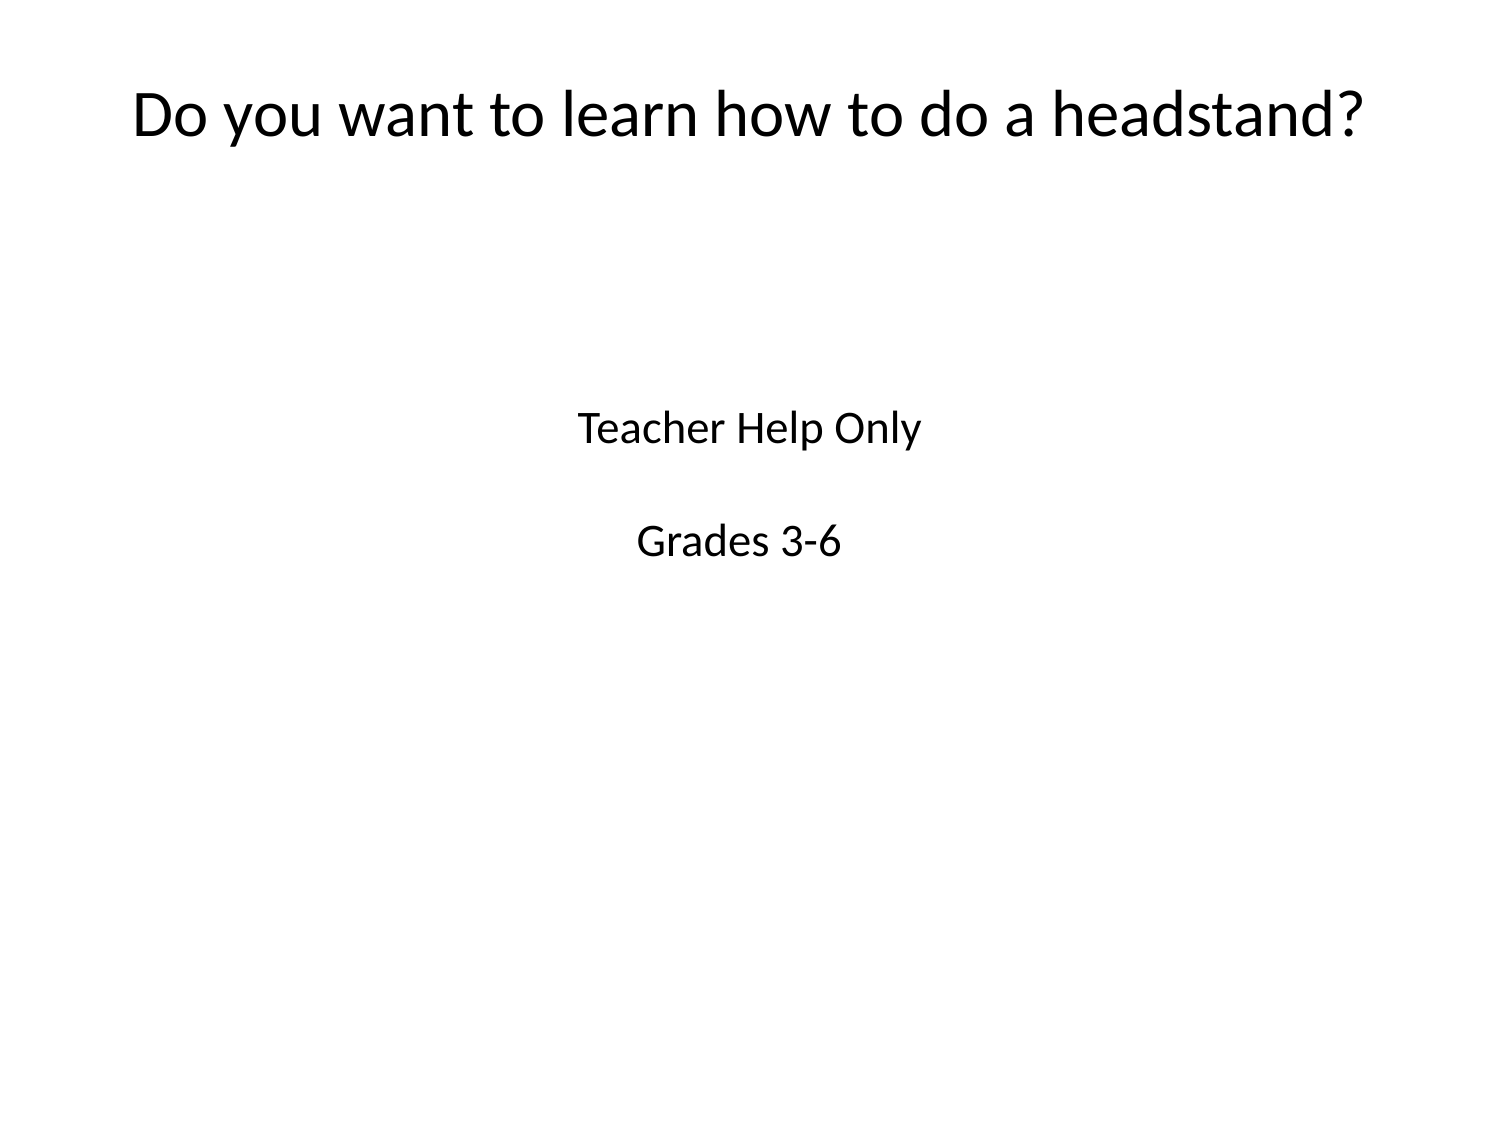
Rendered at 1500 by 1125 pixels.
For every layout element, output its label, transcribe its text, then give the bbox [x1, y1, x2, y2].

list Do you want to learn how to do a headstand? [75, 62, 1425, 1005]
